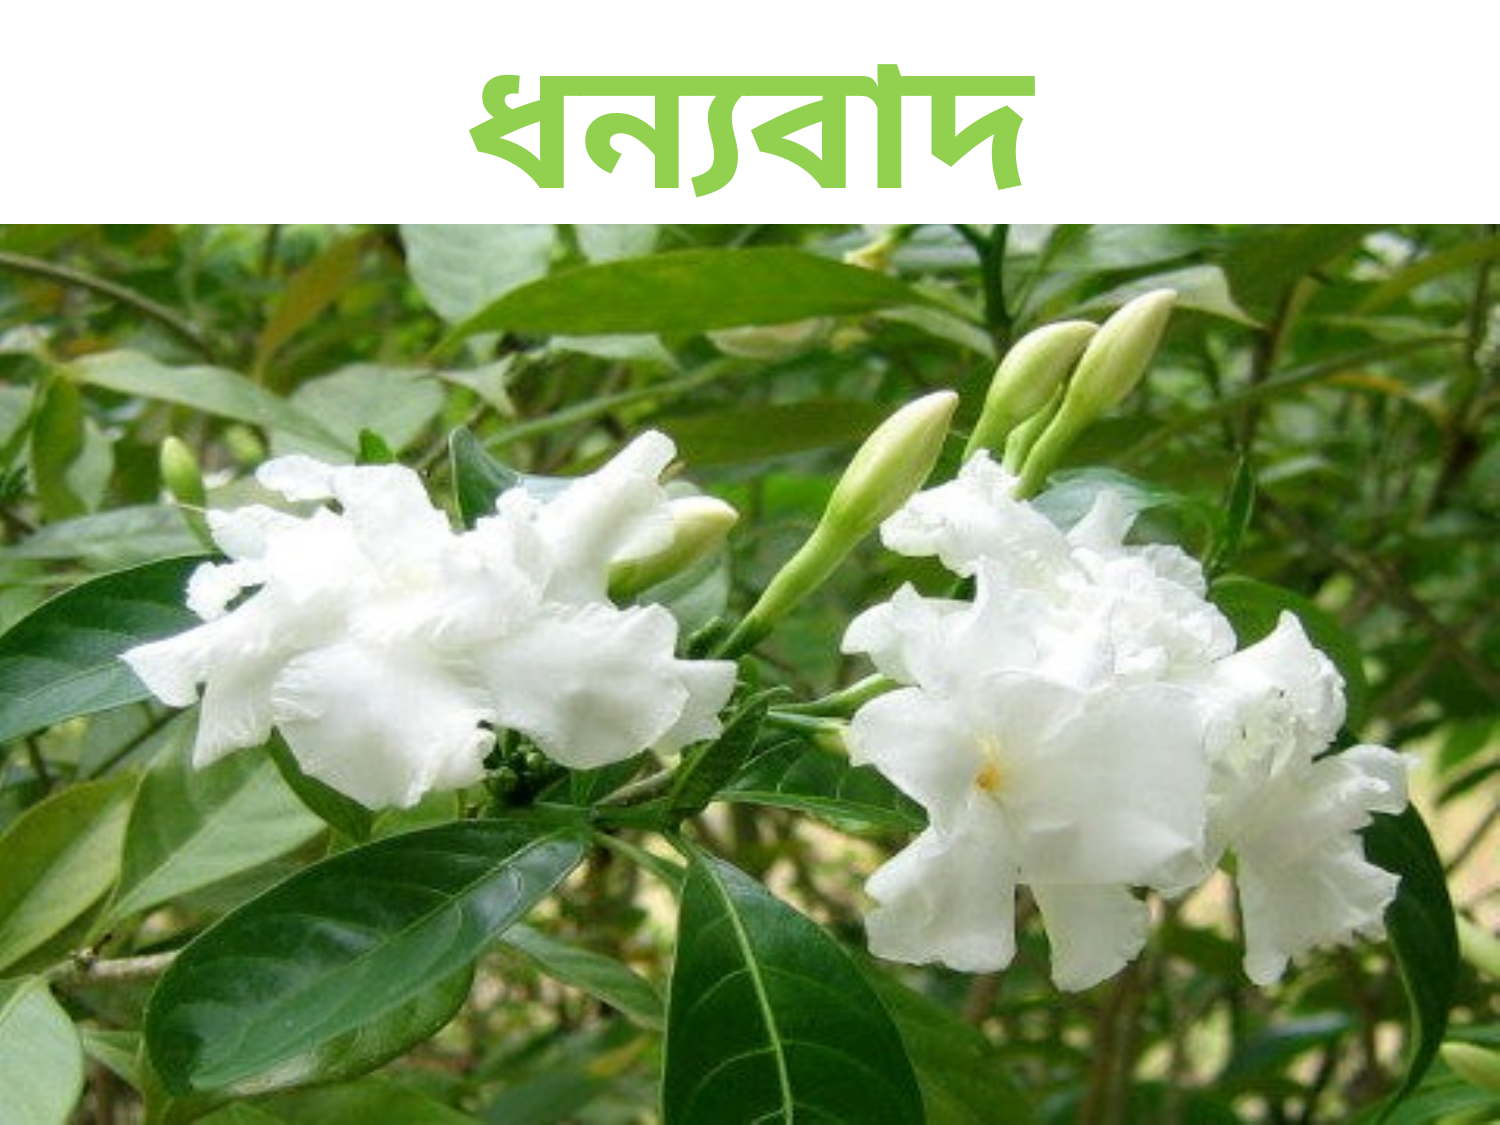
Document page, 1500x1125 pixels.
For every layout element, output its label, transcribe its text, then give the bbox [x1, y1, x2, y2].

picture [0, 224, 1500, 1125]
title ধন্যবাদ [0, 0, 1500, 224]
